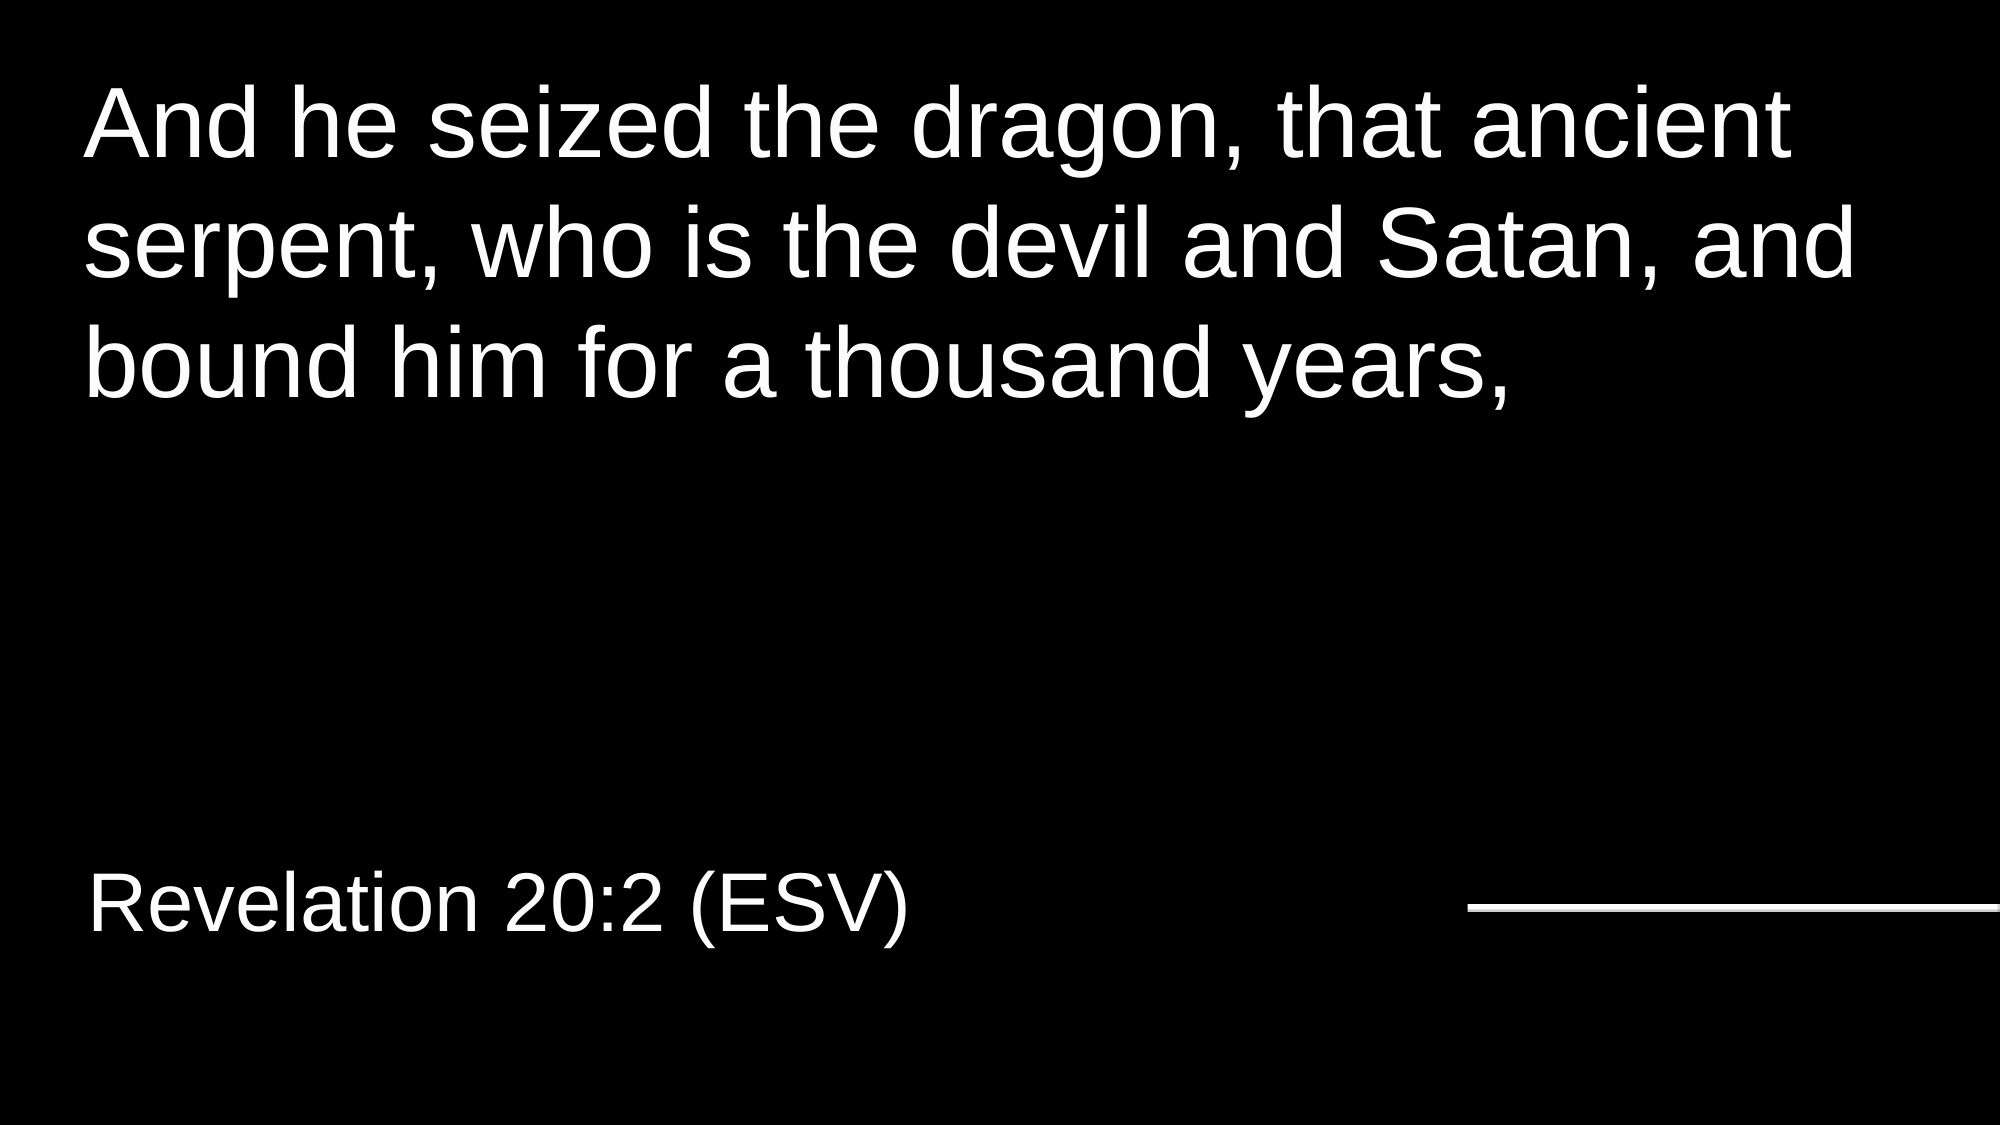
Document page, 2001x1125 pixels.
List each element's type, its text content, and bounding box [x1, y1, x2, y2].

picture [1466, 904, 2000, 913]
title Revelation 20:2 (ESV) [72, 836, 1928, 973]
list And he seized the dragon, that ancient serpent, who is the devil and Satan, and bound him for a thousand years, [68, 50, 1924, 843]
